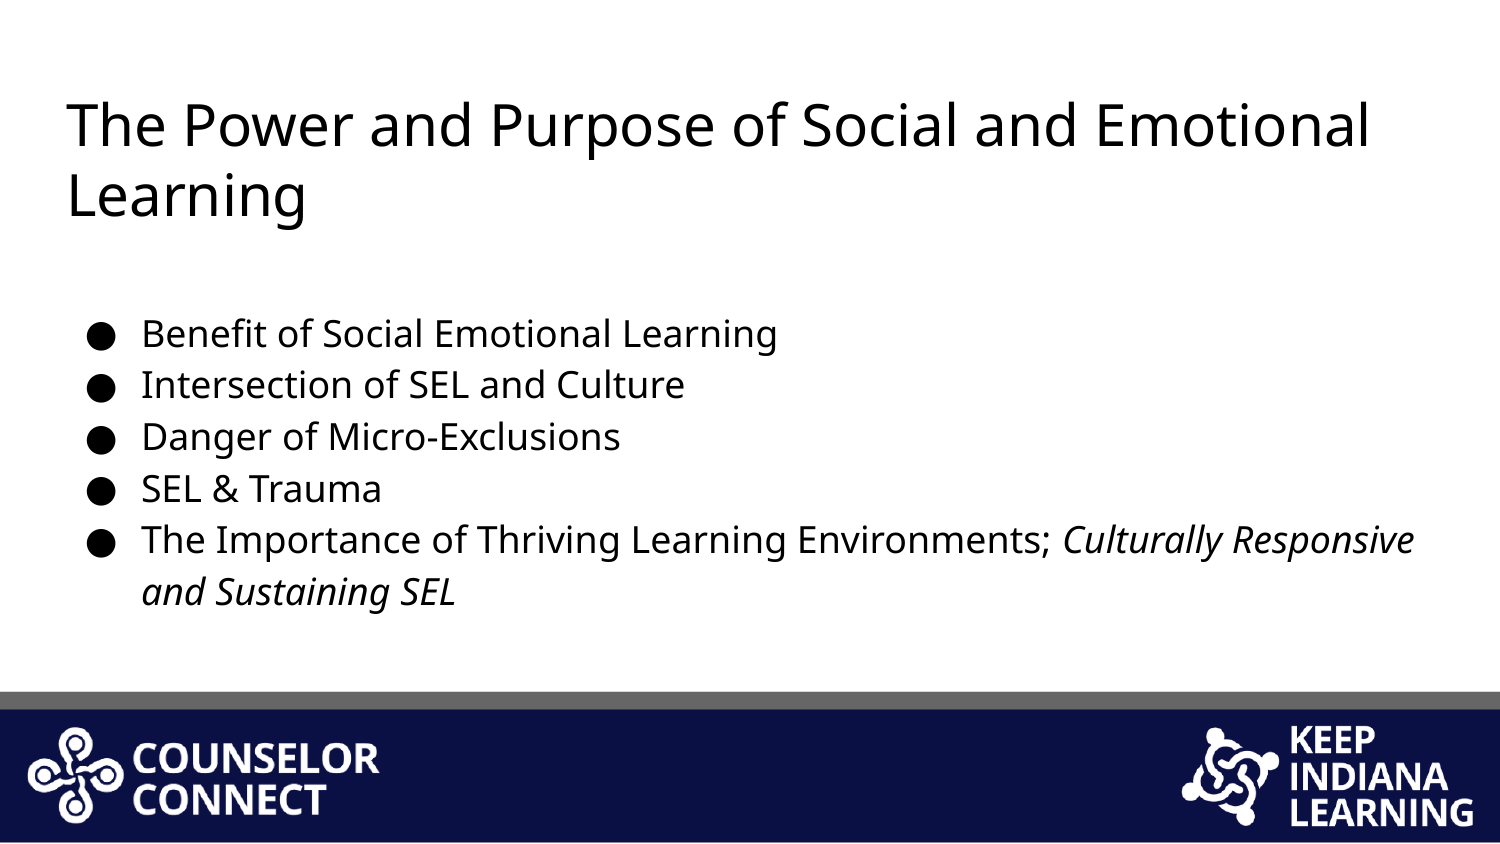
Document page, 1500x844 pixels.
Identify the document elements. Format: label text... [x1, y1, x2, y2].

list Benefit of Social Emotional Learning Intersection of SEL and Culture Danger of Micro-Exclusions SEL & Trauma The Importance of Thriving Learning Environments; Culturally Responsive and Sustaining SEL [51, 287, 1449, 789]
picture [0, 0, 1500, 844]
title The Power and Purpose of Social and Emotional Learning [51, 72, 1449, 167]
